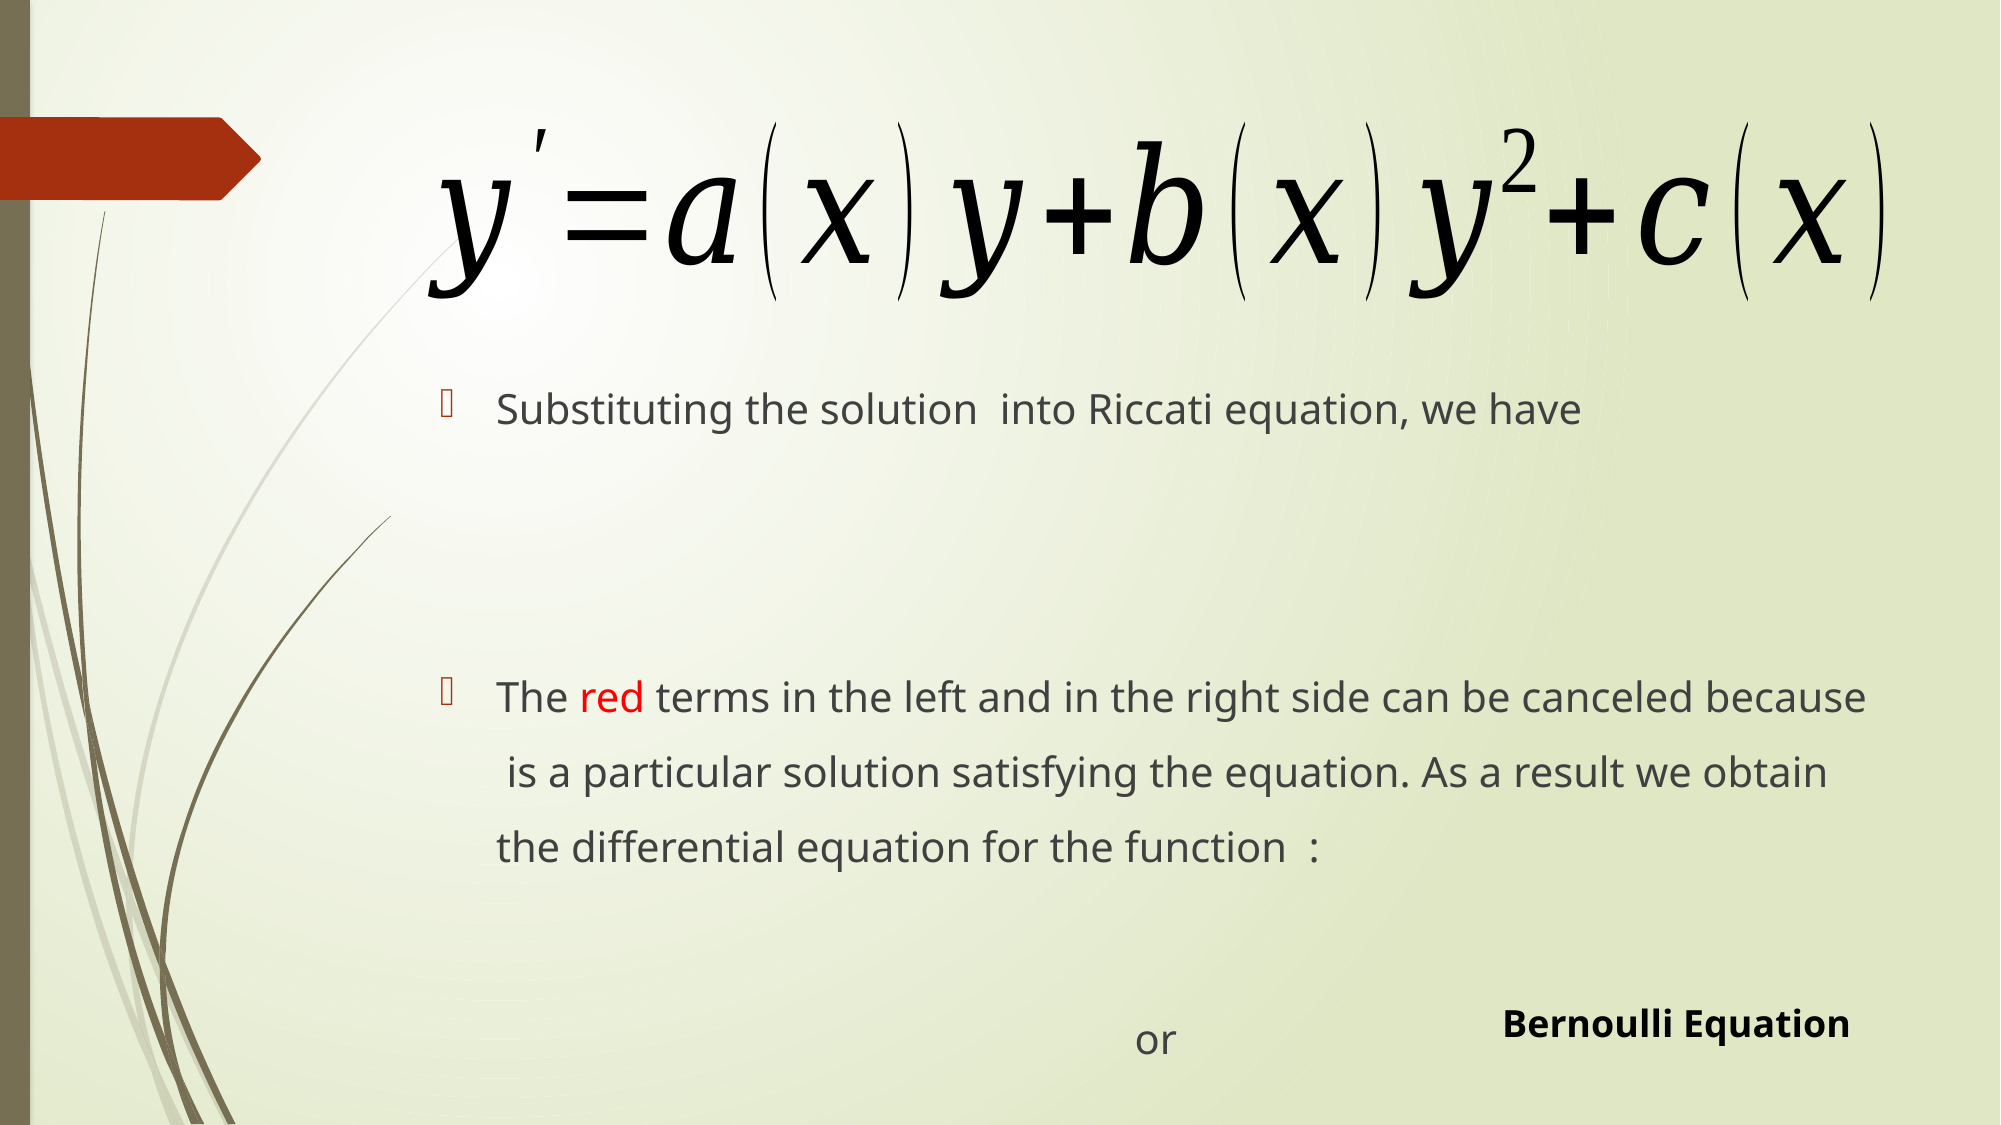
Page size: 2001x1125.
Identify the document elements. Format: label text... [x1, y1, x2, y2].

text_box Bernoulli Equation [1487, 992, 1888, 1052]
